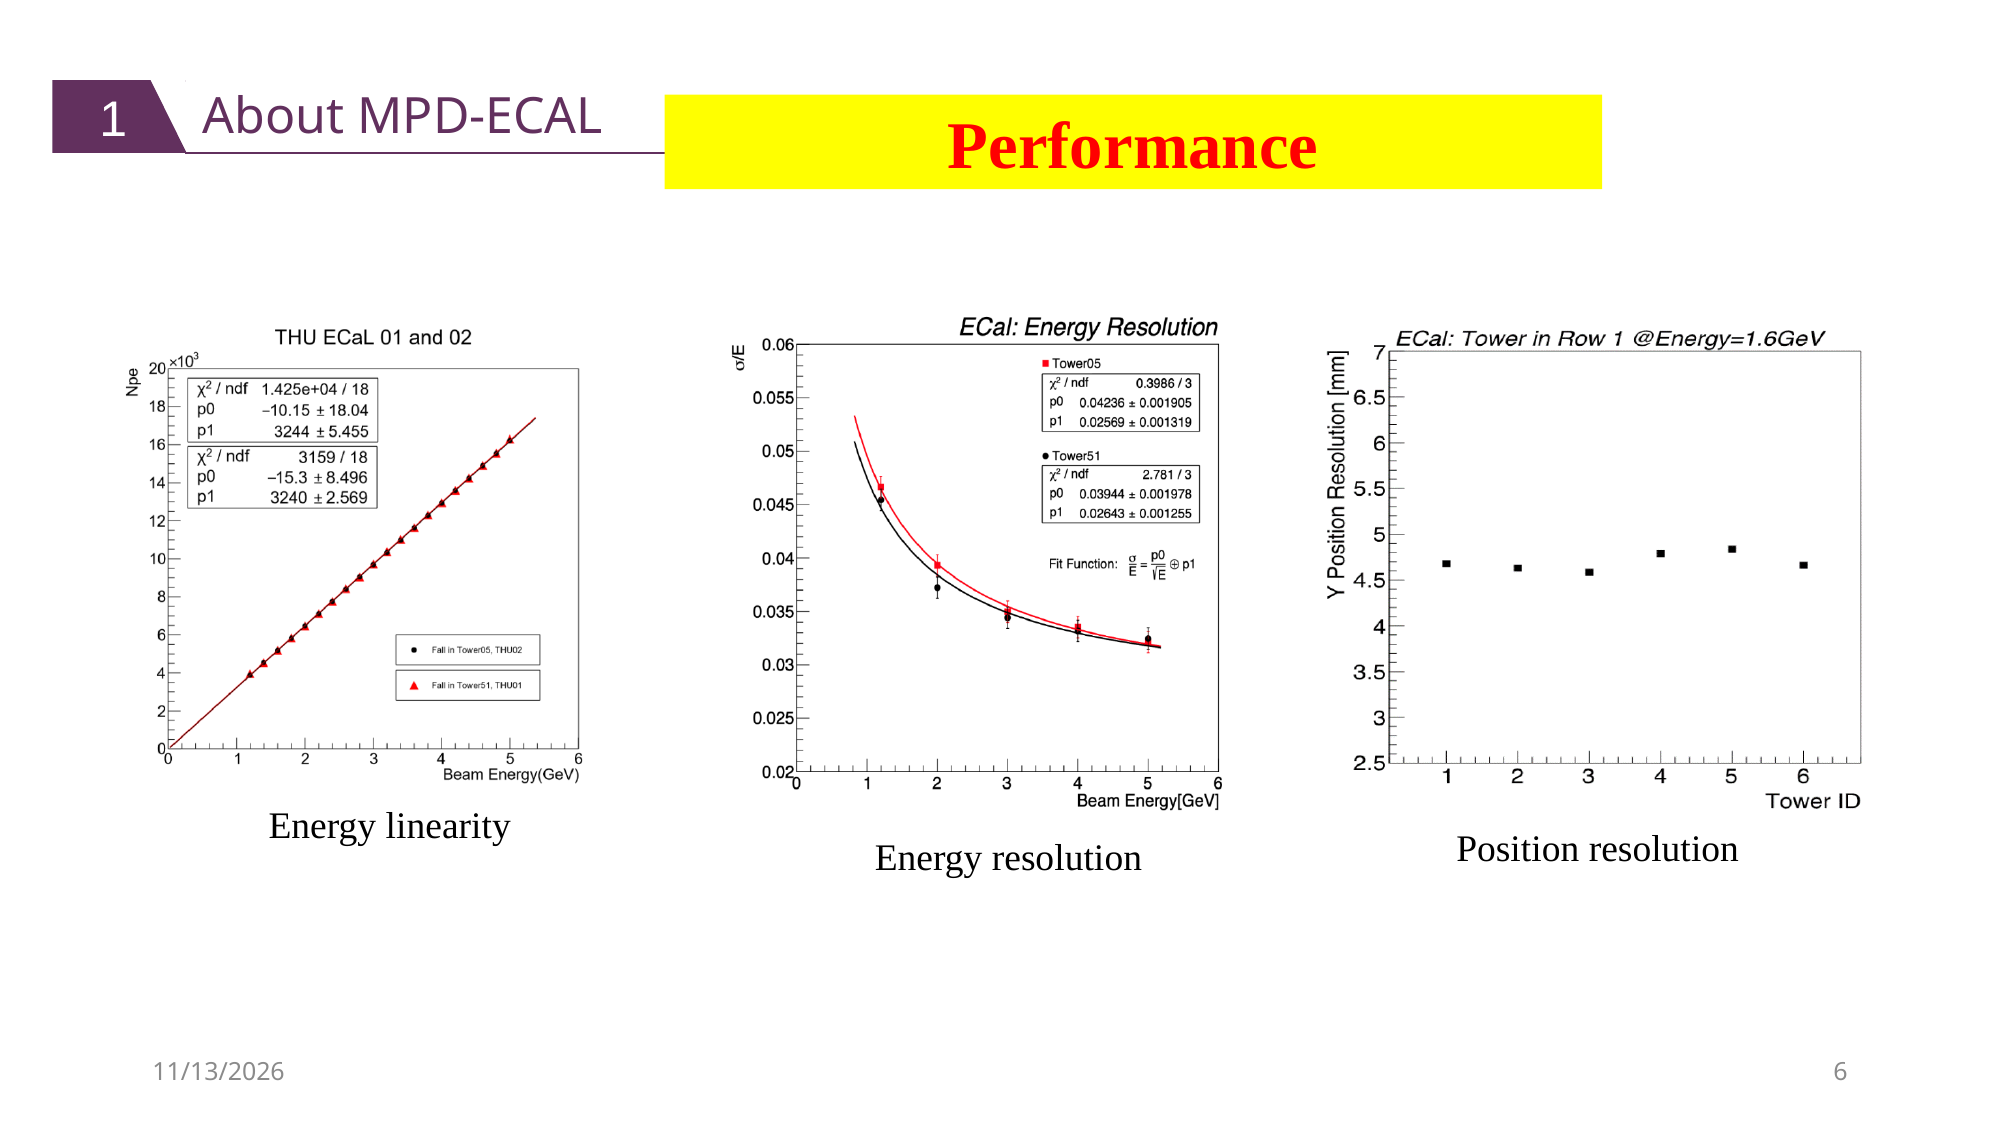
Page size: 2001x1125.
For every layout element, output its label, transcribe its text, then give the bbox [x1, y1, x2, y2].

text_box Energy resolution [860, 825, 1158, 886]
picture [728, 294, 1239, 817]
text_box Energy linearity [253, 795, 527, 854]
text_box 1 [53, 81, 185, 152]
picture [117, 321, 614, 795]
text_box Performance [664, 94, 1603, 190]
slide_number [137, 1042, 588, 1103]
slide_number 6 [1412, 1042, 1863, 1103]
picture [1311, 321, 1901, 817]
text_box Position resolution [1441, 817, 1755, 877]
